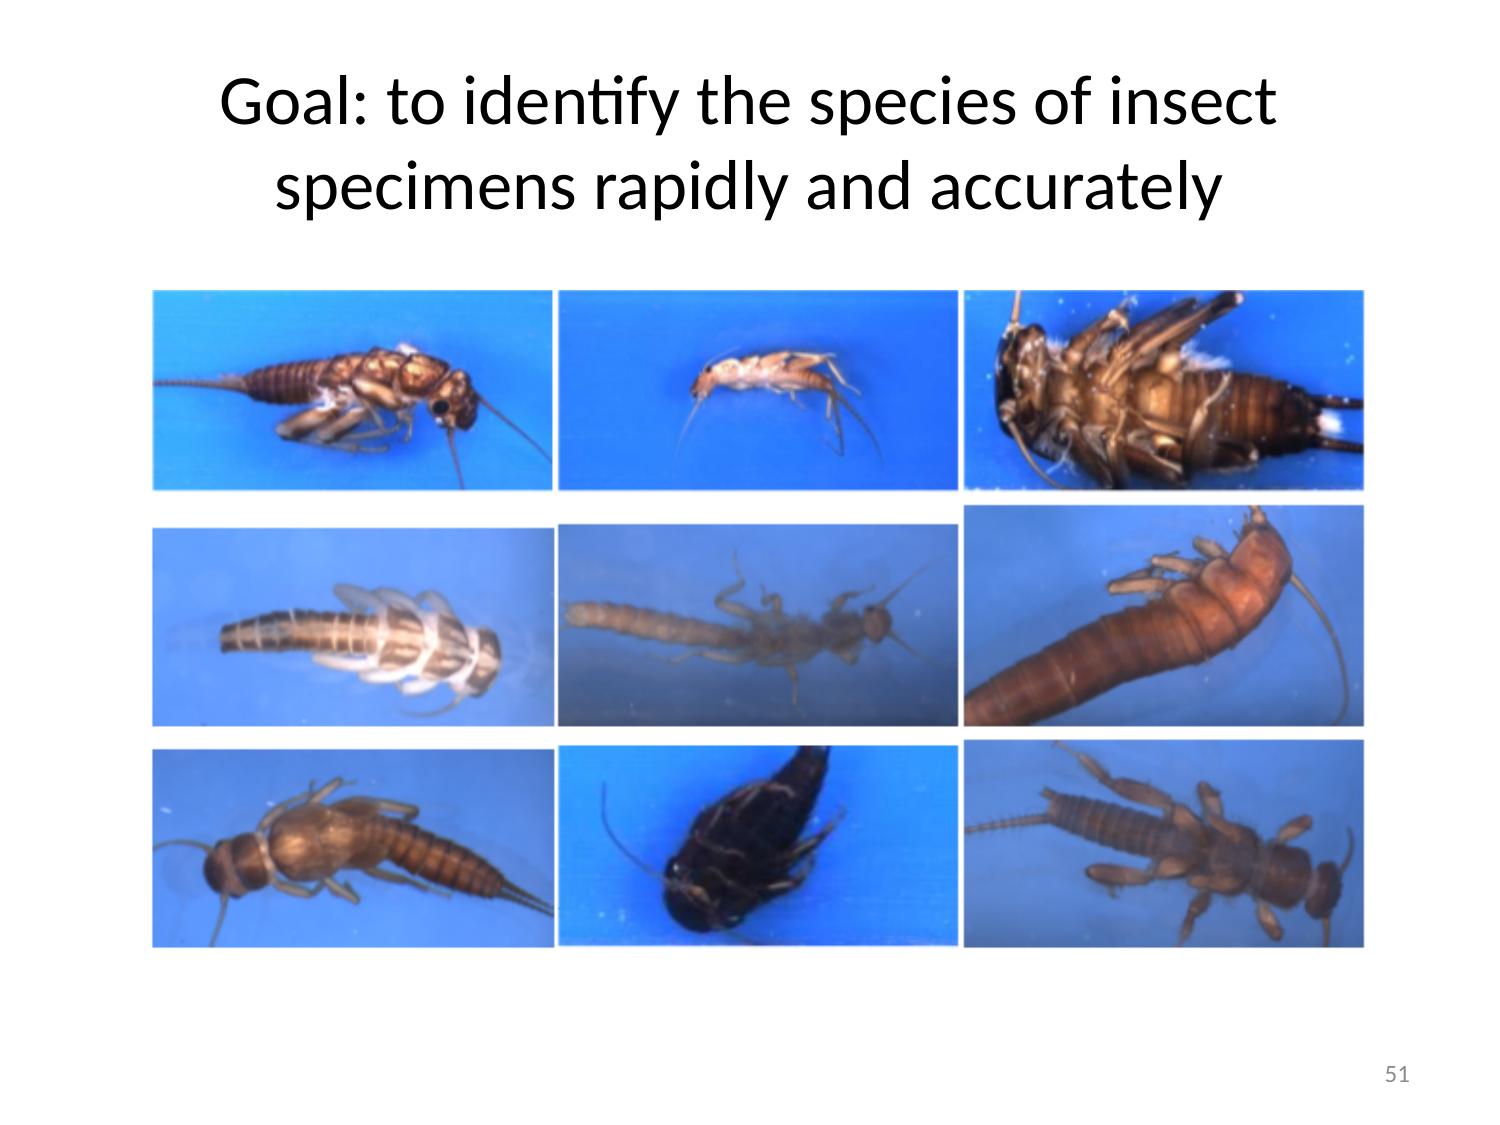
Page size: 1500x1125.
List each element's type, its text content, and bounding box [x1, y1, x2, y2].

slide_number 51 [1074, 1042, 1425, 1103]
picture [148, 290, 1373, 950]
title Goal: to identify the species of insect specimens rapidly and accurately [75, 45, 1425, 233]
